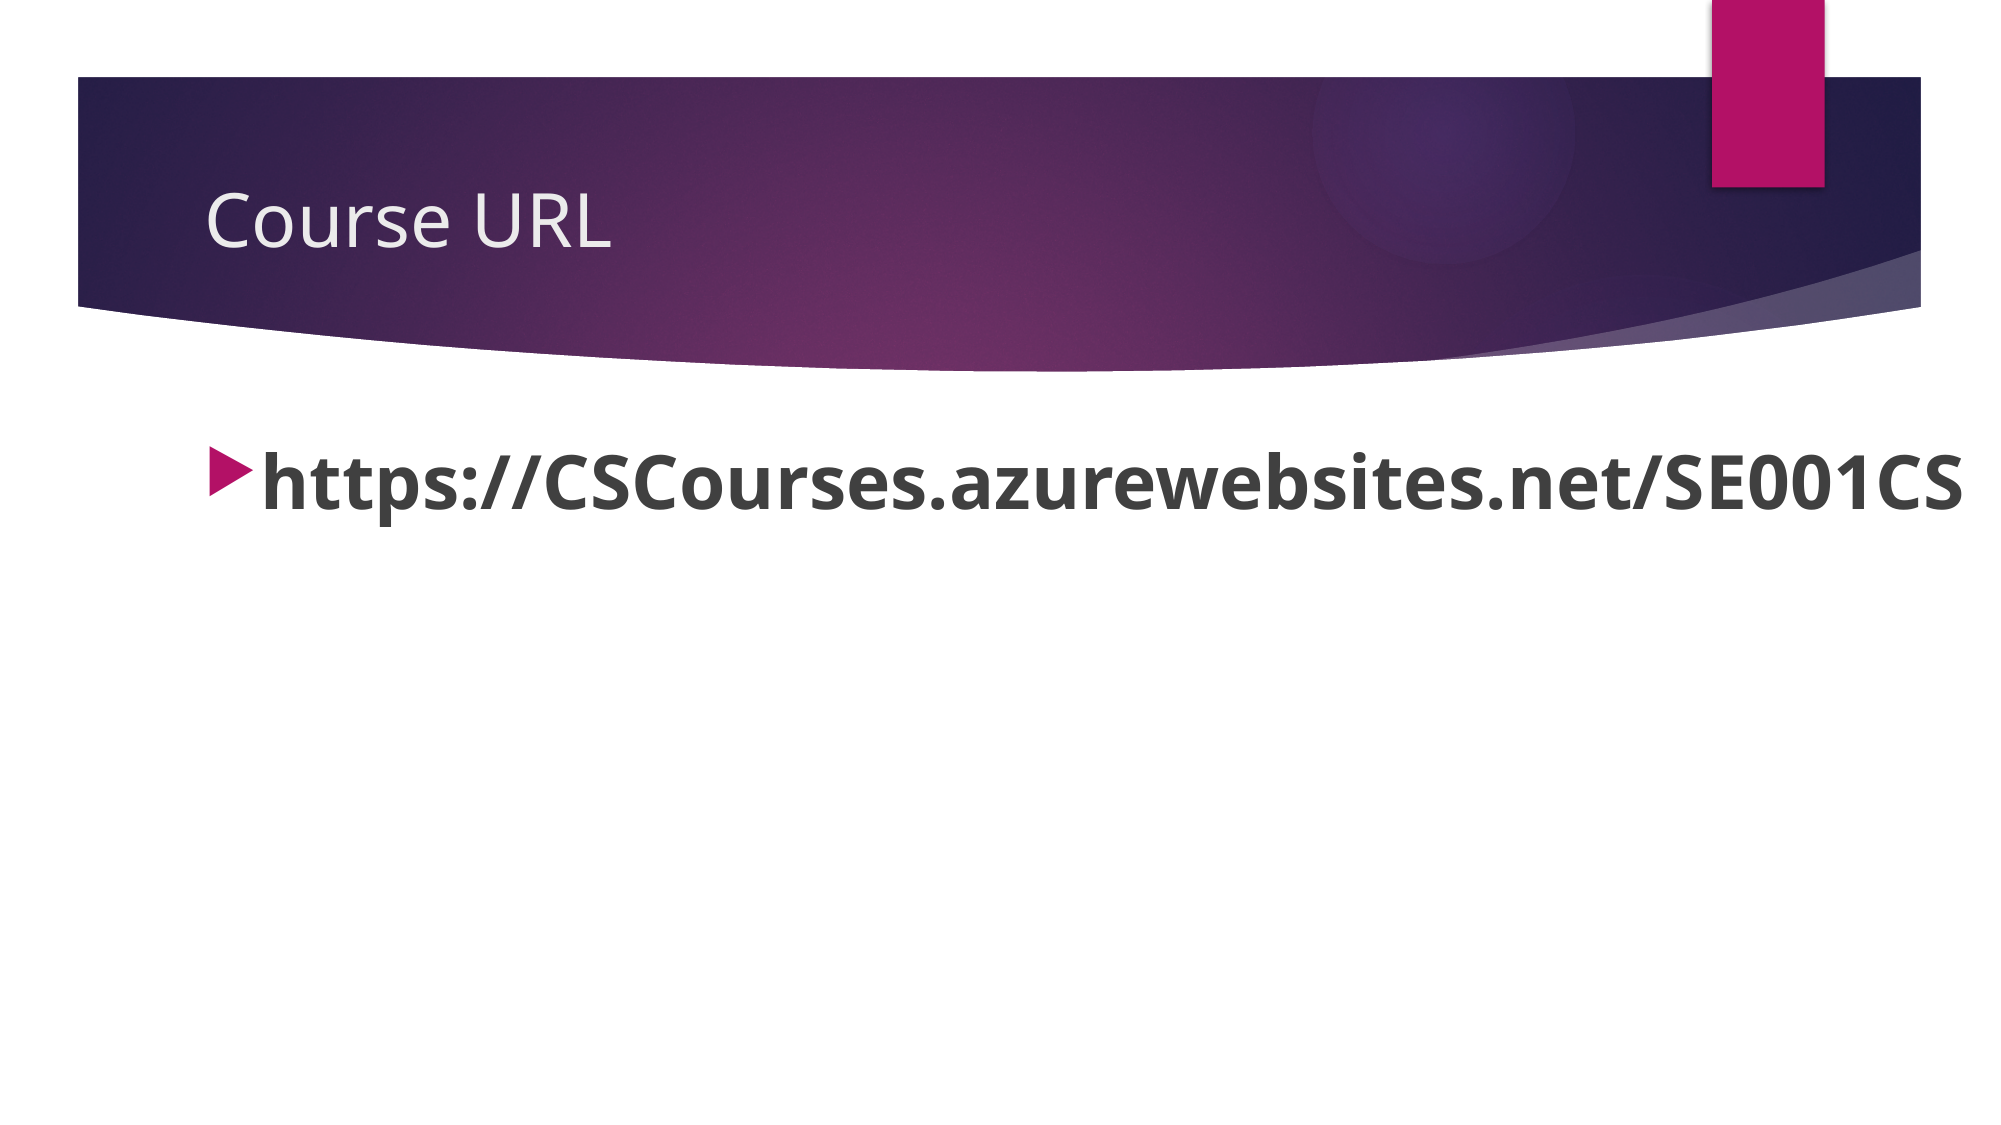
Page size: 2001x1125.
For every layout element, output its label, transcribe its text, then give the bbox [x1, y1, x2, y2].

list https://CSCourses.azurewebsites.net/SE001CS [189, 427, 2000, 563]
title Course URL [189, 159, 1627, 276]
